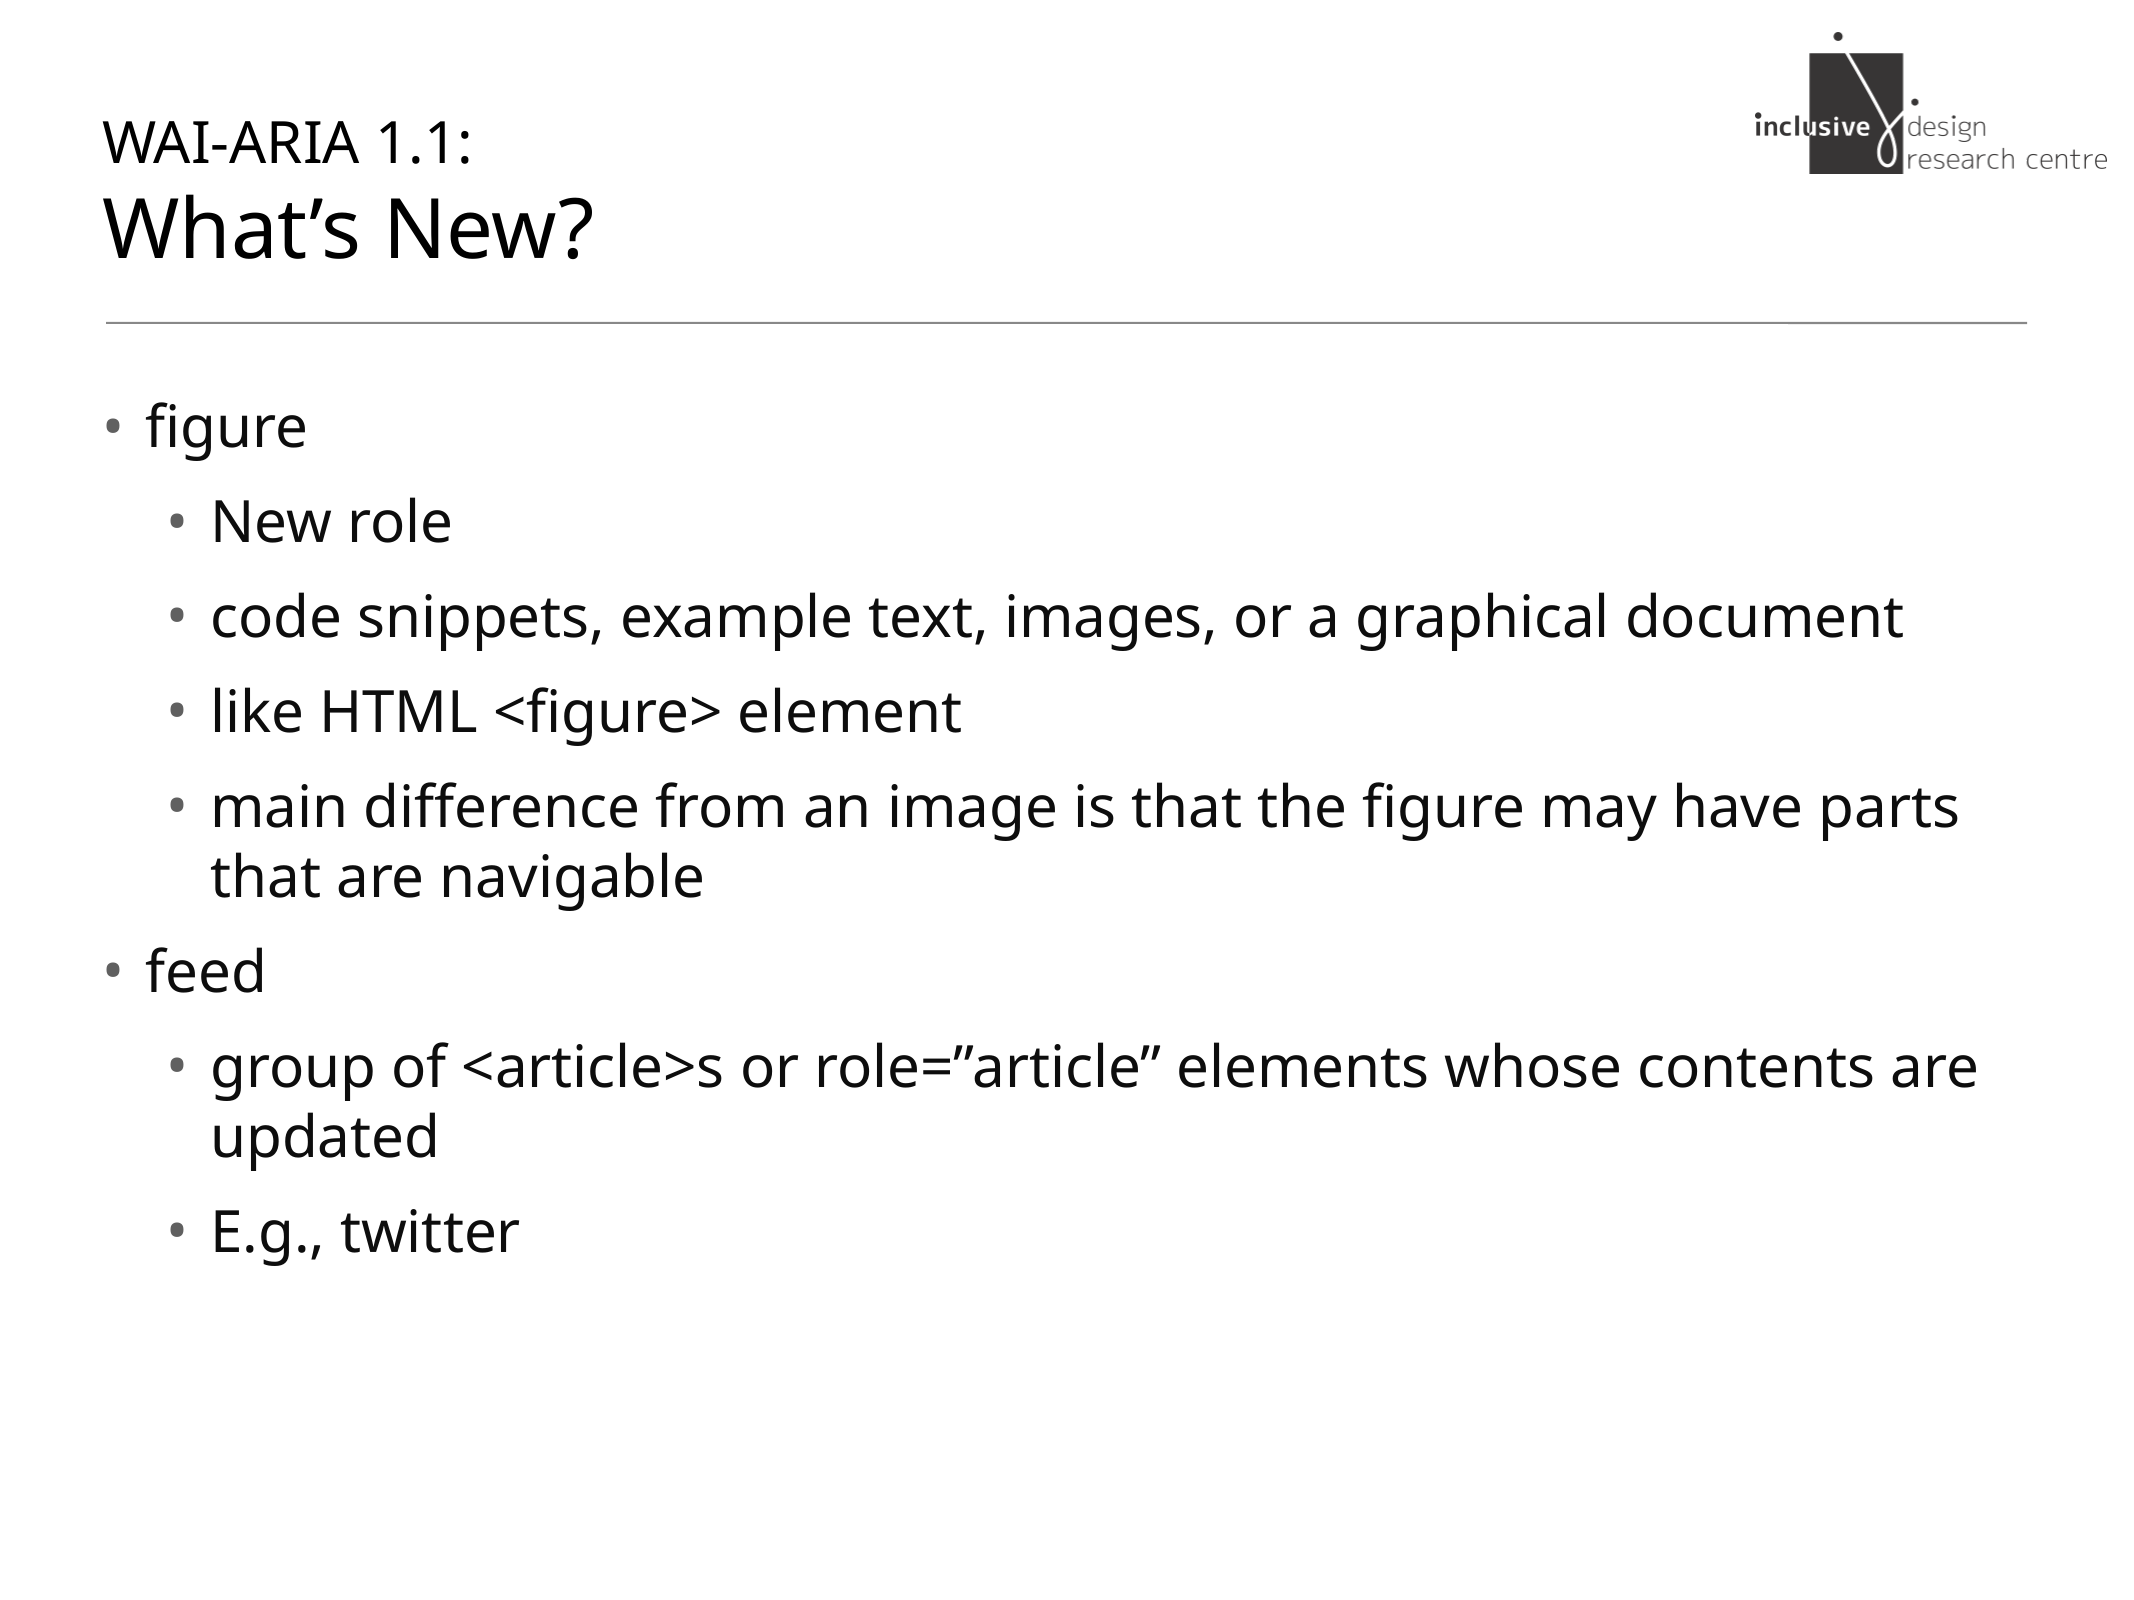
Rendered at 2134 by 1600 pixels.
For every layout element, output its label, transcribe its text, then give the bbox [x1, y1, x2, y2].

title WAI-ARIA 1.1: What’s New? [93, 53, 2041, 284]
list figure New role code snippets, example text, images, or a graphical document like HTML <figure> element main difference from an image is that the figure may have parts that are navigable feed group of <article>s or role=”article” elements whose contents are updated E.g., twitter [93, 380, 2041, 1459]
picture [1755, 32, 2107, 175]
